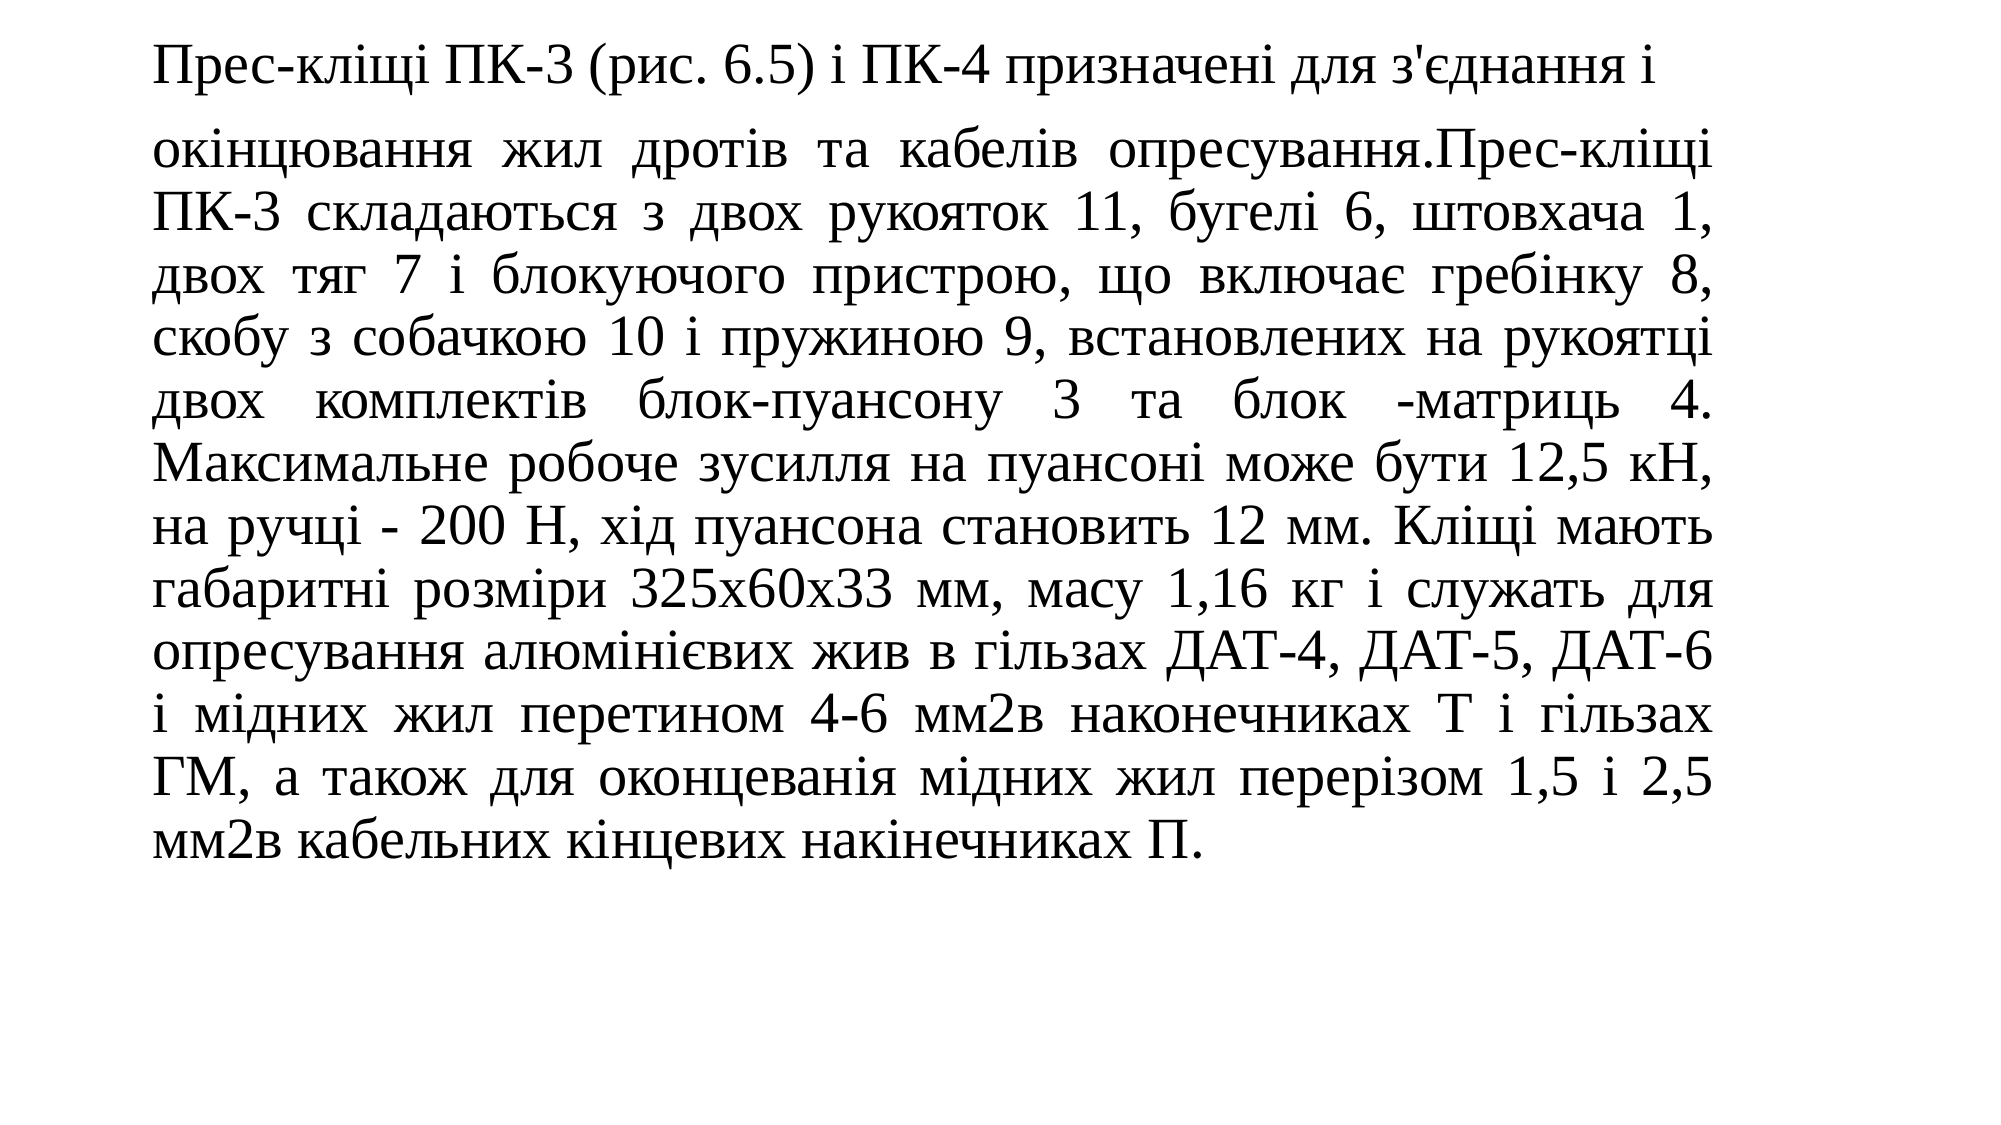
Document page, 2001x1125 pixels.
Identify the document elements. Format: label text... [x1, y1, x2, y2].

list Прес-кліщі ПК-3 (рис. 6.5) і ПК-4 призначені для з'єднання і окінцювання жил дротів та кабелів опресування.Прес-кліщі ПК-3 складаються з двох рукояток 11, бугелі 6, штовхача 1, двох тяг 7 і блокуючого пристрою, що включає гребінку 8, скобу з собачкою 10 і пружиною 9, встановлених на рукоятці двох комплектів блок-пуансону 3 та блок -матриць 4. Максимальне робоче зусилля на пуансоні може бути 12,5 кН, на ручці - 200 Н, хід пуансона становить 12 мм. Кліщі мають габаритні розміри 325х60х33 мм, масу 1,16 кг і служать для опресування алюмінієвих жив в гільзах ДАТ-4, ДАТ-5, ДАТ-6 і мідних жил перетином 4-6 мм2в наконечниках Т і гільзах ГМ, а також для оконцеванія мідних жил перерізом 1,5 і 2,5 мм2в кабельних кінцевих накінечниках П. [137, 25, 1730, 1014]
